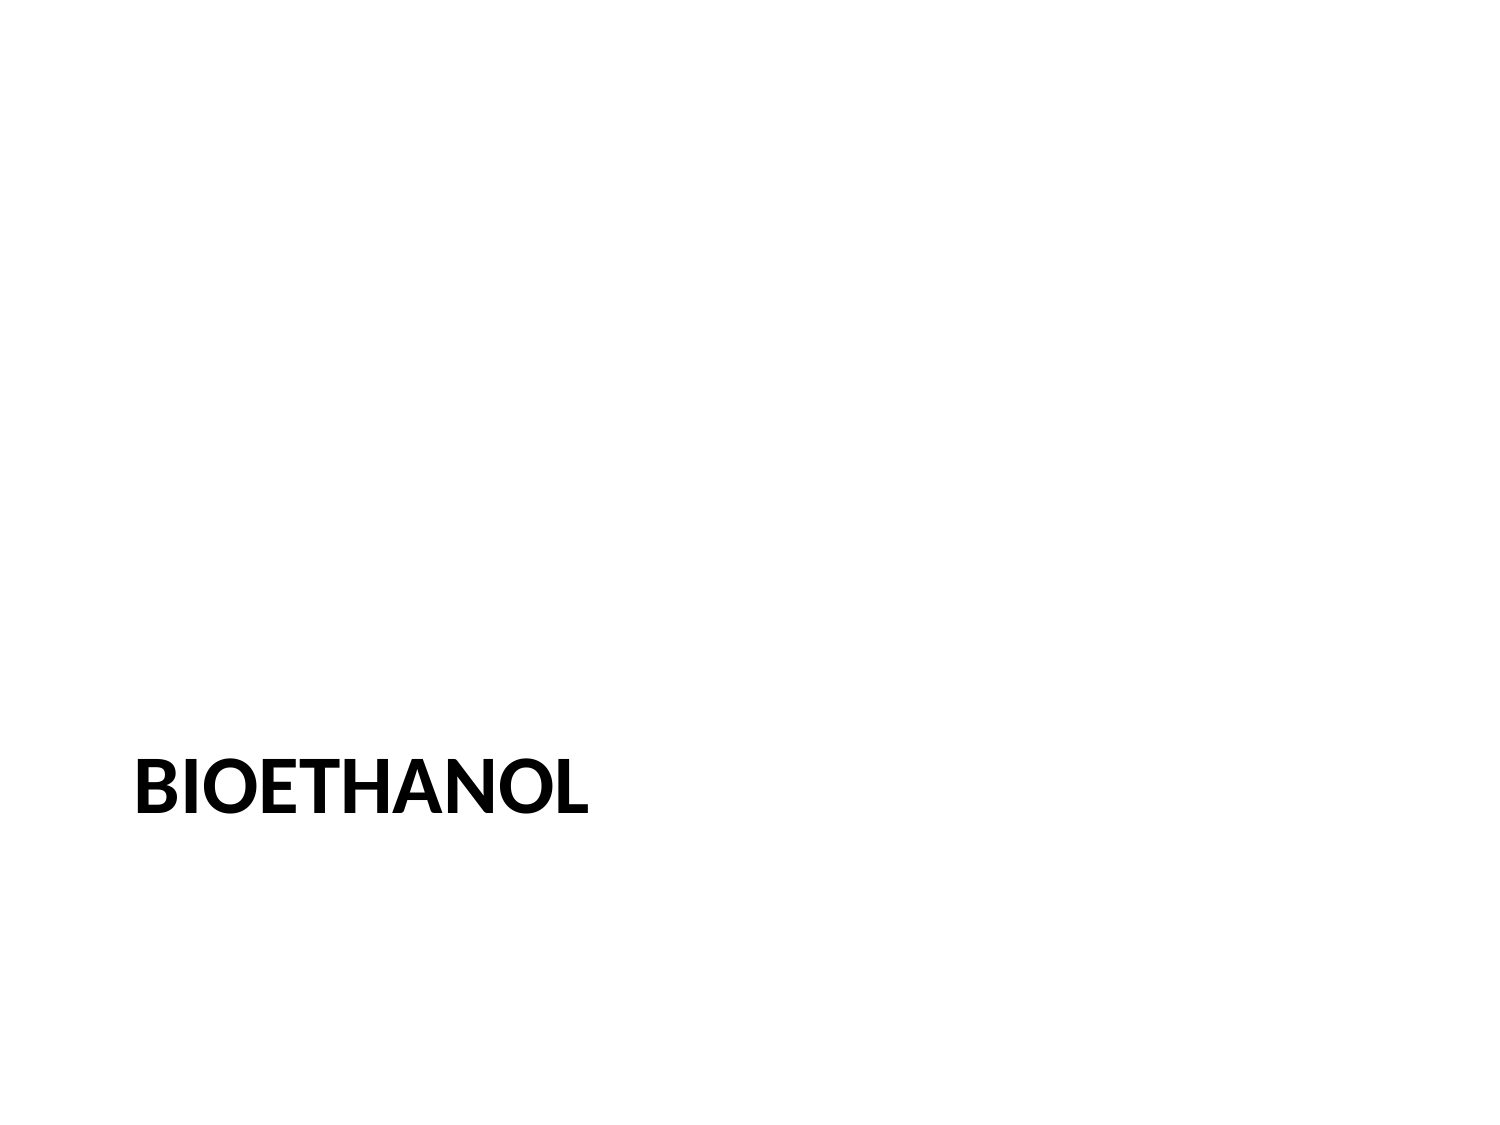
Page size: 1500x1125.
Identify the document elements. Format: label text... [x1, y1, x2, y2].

title BioETHANOL [118, 722, 1394, 947]
